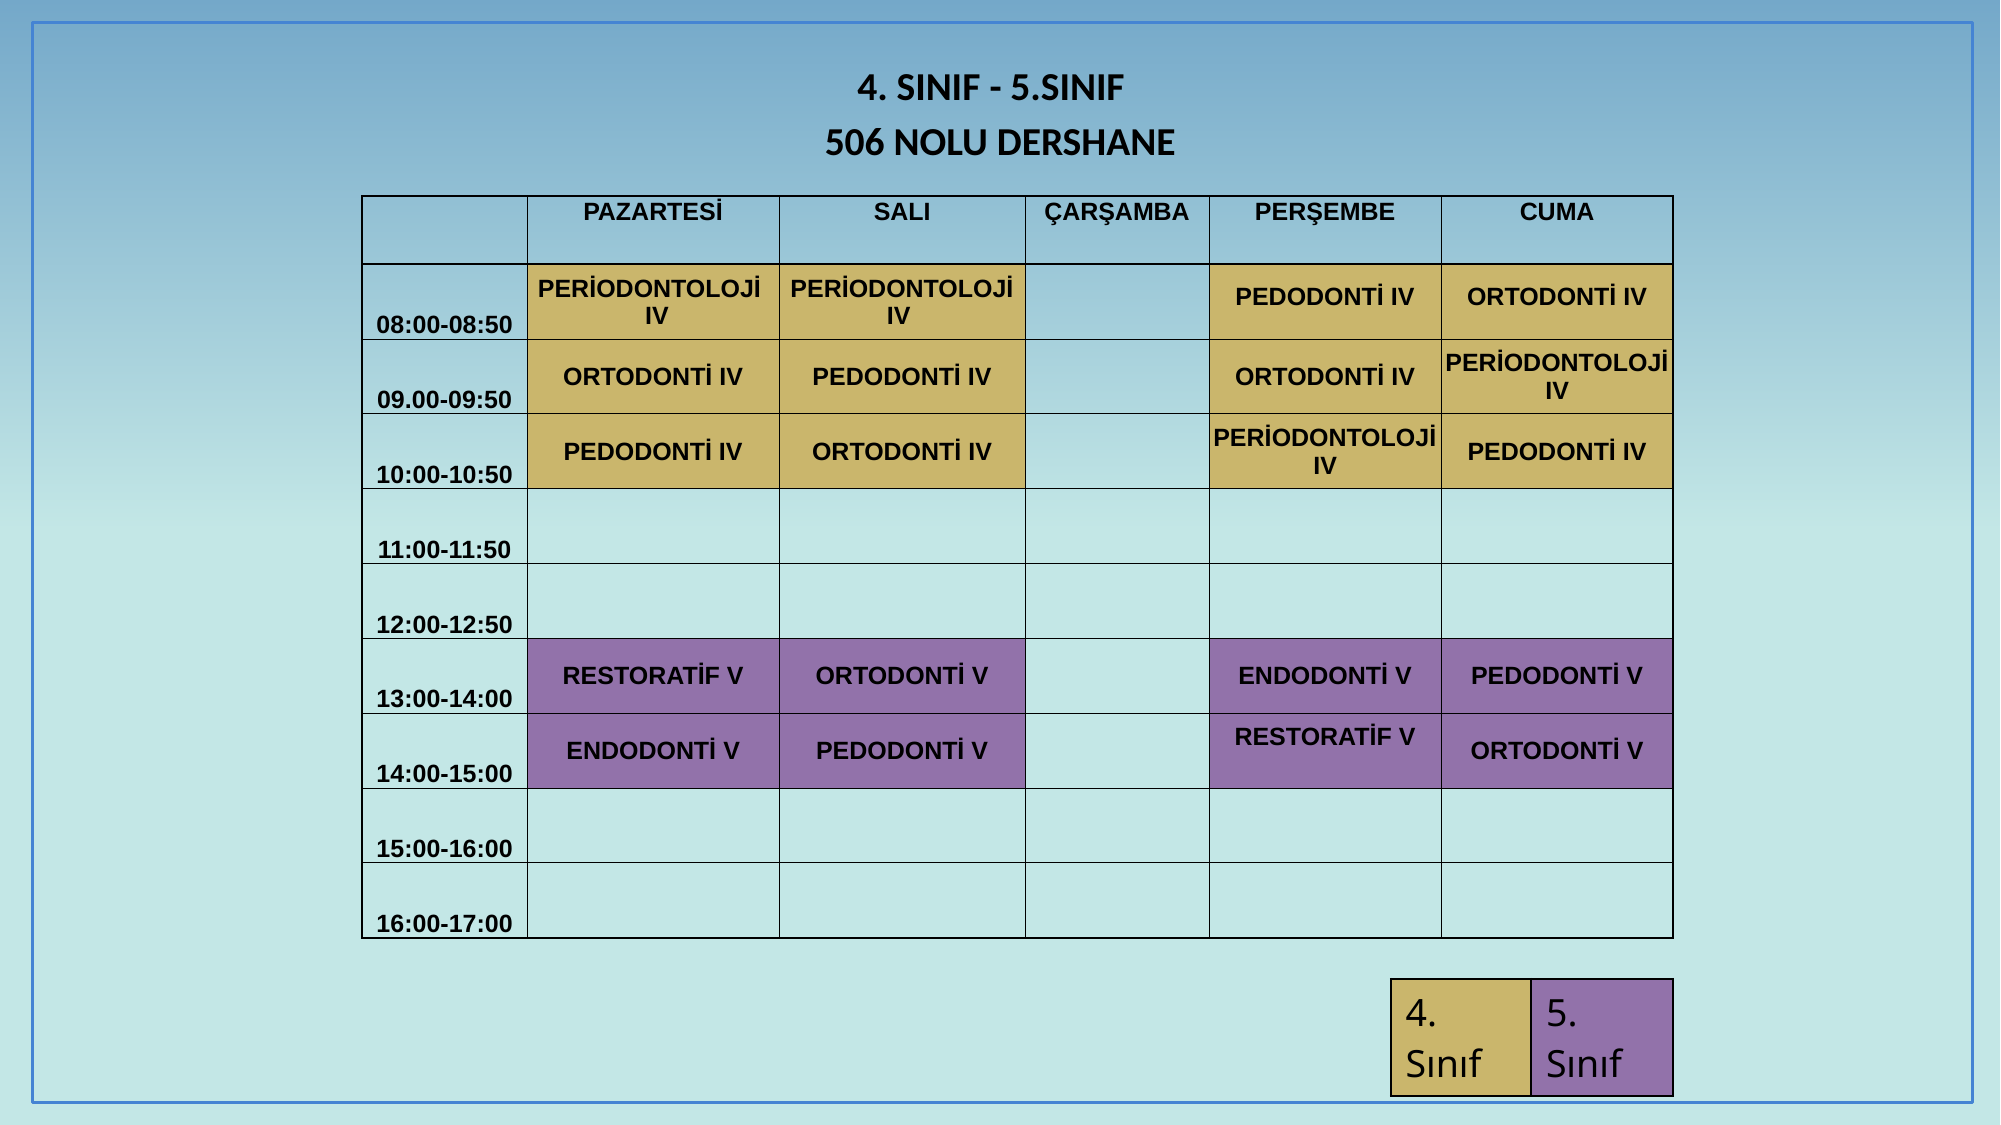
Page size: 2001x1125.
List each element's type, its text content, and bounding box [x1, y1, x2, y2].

table_cell 16:00-17:00 [363, 863, 527, 937]
table_header PERŞEMBE [1210, 197, 1441, 263]
table_cell [1210, 564, 1441, 638]
table_cell [1442, 489, 1672, 563]
table_cell 12:00-12:50 [363, 564, 527, 638]
table_cell ENDODONTİ V [1210, 639, 1441, 713]
table_cell [528, 863, 779, 937]
table_cell 15:00-16:00 [363, 789, 527, 862]
table_cell RESTORATİF V [1210, 714, 1441, 788]
table_cell PERİODONTOLOJİ IV [1210, 414, 1441, 488]
table_header 4. SINIF - 5.SINIF [31, 55, 1969, 110]
table_header 4. Sınıf [1392, 980, 1530, 1095]
table_cell PEDODONTİ V [1442, 639, 1672, 713]
table_cell RESTORATİF V [528, 639, 779, 713]
table_header [363, 197, 527, 263]
table_cell ORTODONTİ V [780, 639, 1025, 713]
table_cell [1026, 489, 1209, 563]
table_cell ENDODONTİ V [528, 714, 779, 788]
table_cell [1026, 789, 1209, 862]
table_cell PEDODONTİ IV [528, 414, 779, 488]
table_header SALI [780, 197, 1025, 263]
table_cell 14:00-15:00 [363, 714, 527, 788]
table_cell [780, 489, 1025, 563]
table_cell 09.00-09:50 [363, 340, 527, 413]
table_cell 506 NOLU DERSHANE [31, 110, 1969, 166]
table_cell [1442, 863, 1672, 937]
table_cell ORTODONTİ IV [528, 340, 779, 413]
table_cell [1026, 863, 1209, 937]
table_cell [1210, 489, 1441, 563]
table_cell [1210, 789, 1441, 862]
table_cell 10:00-10:50 [363, 414, 527, 488]
table_header CUMA [1442, 197, 1672, 263]
table_cell PERİODONTOLOJİ IV [780, 265, 1025, 339]
table_cell [528, 789, 779, 862]
table_cell ORTODONTİ IV [1442, 265, 1672, 339]
table_header ÇARŞAMBA [1026, 197, 1209, 263]
table_cell PEDODONTİ V [780, 714, 1025, 788]
table_header PAZARTESİ [528, 197, 779, 263]
table_cell [1026, 265, 1209, 339]
table_header 5. Sınıf [1532, 980, 1672, 1095]
table_cell [1442, 564, 1672, 638]
table_cell PEDODONTİ IV [1210, 265, 1441, 339]
table_cell ORTODONTİ V [1442, 714, 1672, 788]
table_cell PEDODONTİ IV [780, 340, 1025, 413]
table_cell 13:00-14:00 [363, 639, 527, 713]
table_cell [1026, 714, 1209, 788]
table_cell PERİODONTOLOJİ IV [1442, 340, 1672, 413]
table_cell [780, 789, 1025, 862]
table_cell 08:00-08:50 [363, 265, 527, 339]
table_cell [1442, 789, 1672, 862]
table_cell [528, 564, 779, 638]
table_cell [1026, 564, 1209, 638]
table_cell [528, 489, 779, 563]
table_cell [1026, 639, 1209, 713]
table_cell [780, 564, 1025, 638]
table_cell PEDODONTİ IV [1442, 414, 1672, 488]
table_cell [1026, 340, 1209, 413]
table_cell [1026, 414, 1209, 488]
table_cell PERİODONTOLOJİ IV [528, 265, 779, 339]
table_cell ORTODONTİ IV [1210, 340, 1441, 413]
table_cell [1210, 863, 1441, 937]
table_cell [780, 863, 1025, 937]
table_cell ORTODONTİ IV [780, 414, 1025, 488]
table_cell 11:00-11:50 [363, 489, 527, 563]
